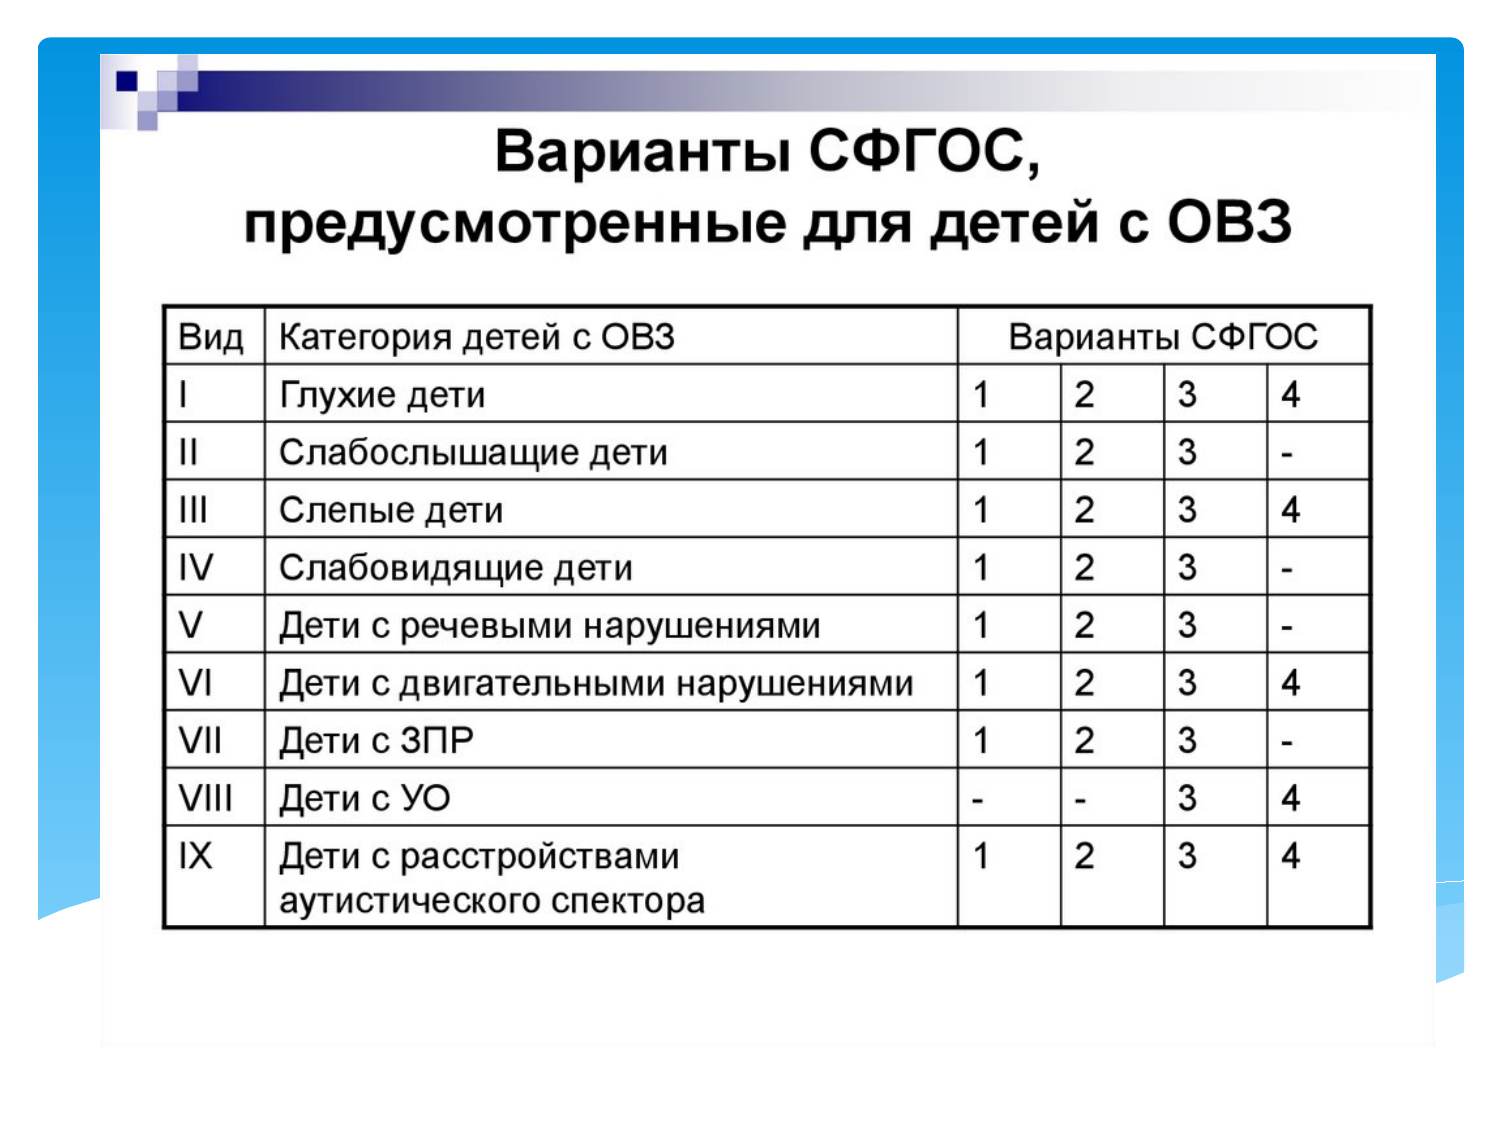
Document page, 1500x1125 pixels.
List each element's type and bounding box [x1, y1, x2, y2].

picture [100, 55, 1436, 1047]
